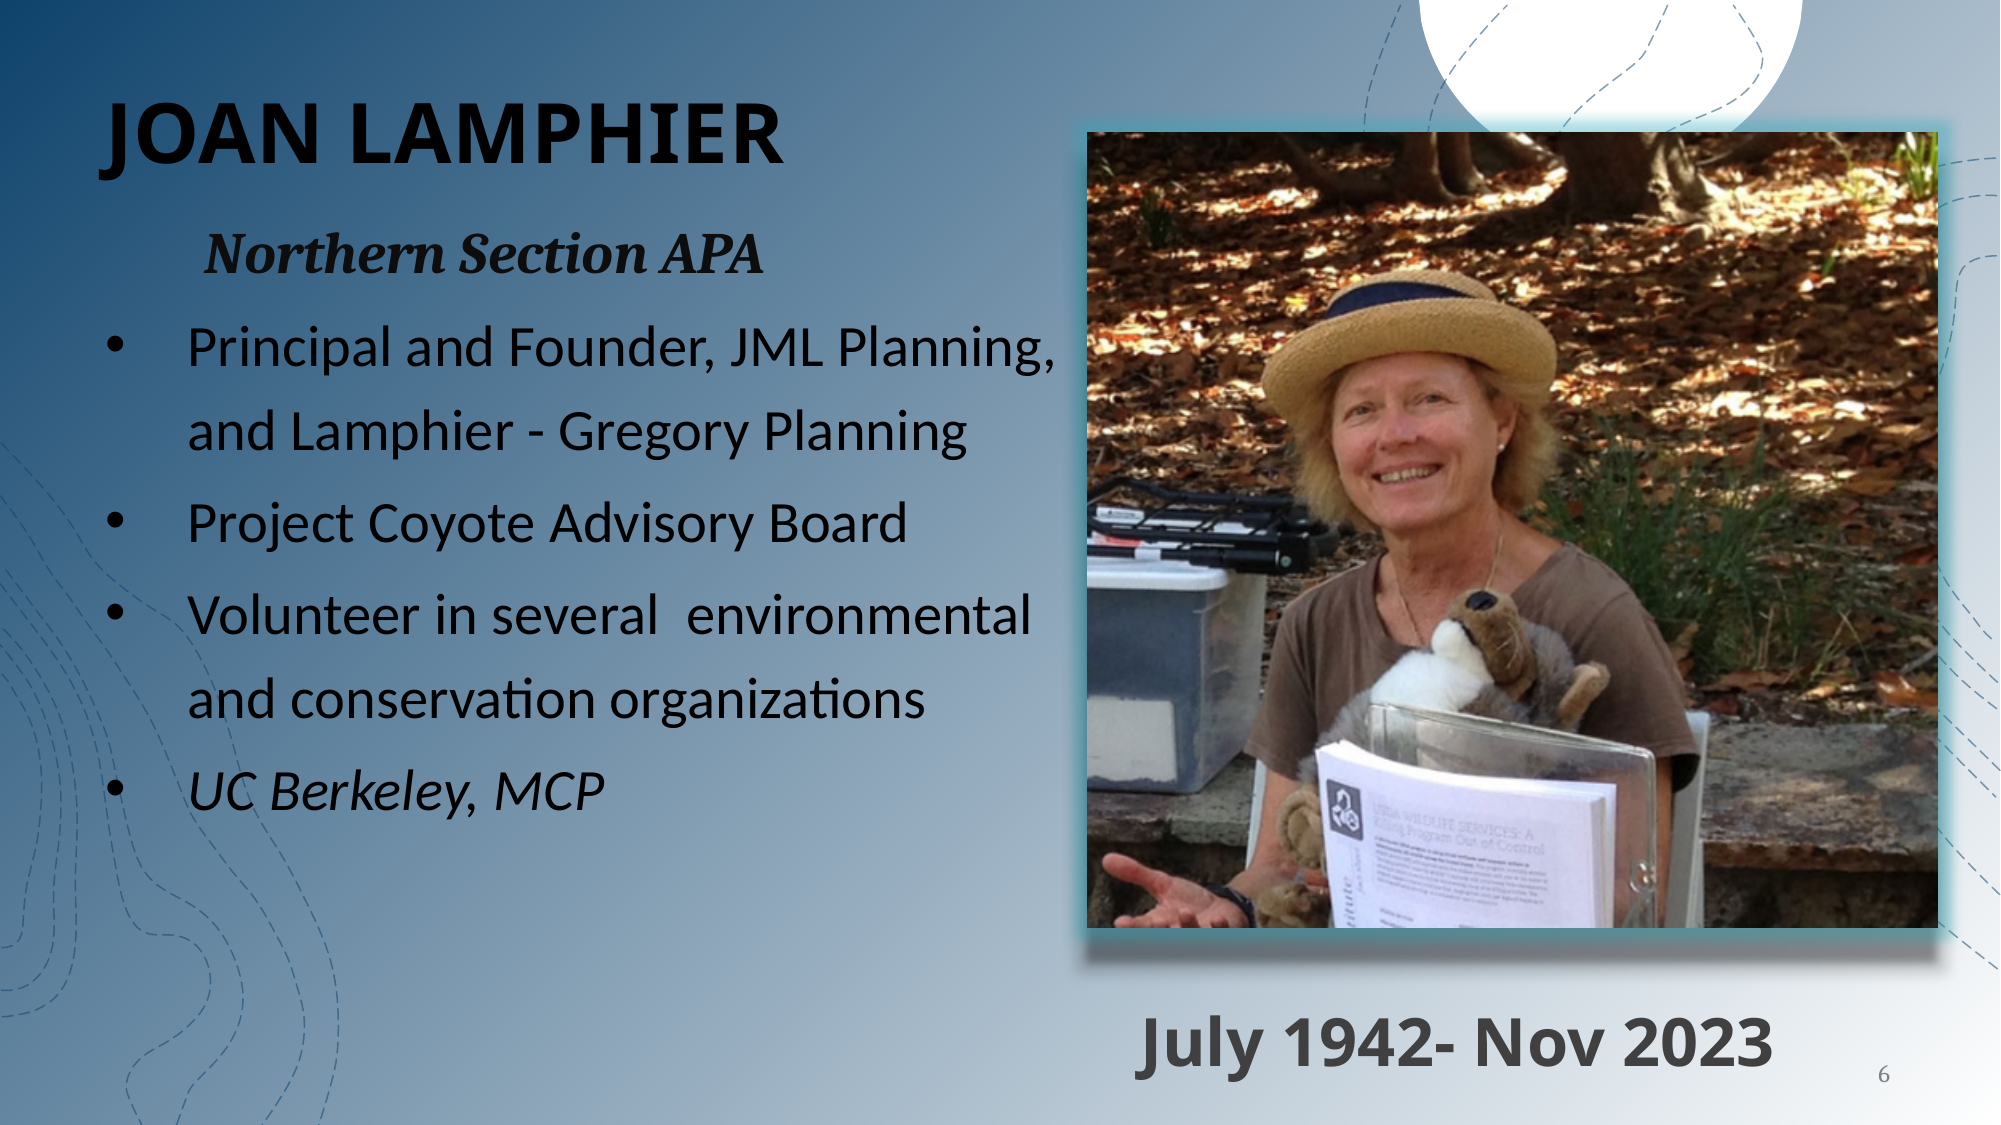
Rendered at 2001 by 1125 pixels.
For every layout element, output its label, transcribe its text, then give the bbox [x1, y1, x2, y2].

picture [1087, 132, 1938, 928]
title Joan Lamphier [90, 84, 945, 215]
slide_number 6 [1766, 1042, 1906, 1103]
list Northern Section APA Principal and Founder, JML Planning, and Lamphier - Gregory Planning Project Coyote Advisory Board Volunteer in several environmental and conservation organizations UC Berkeley, MCP [90, 215, 1078, 1032]
text_box July 1942- Nov 2023 [1125, 991, 2000, 1087]
